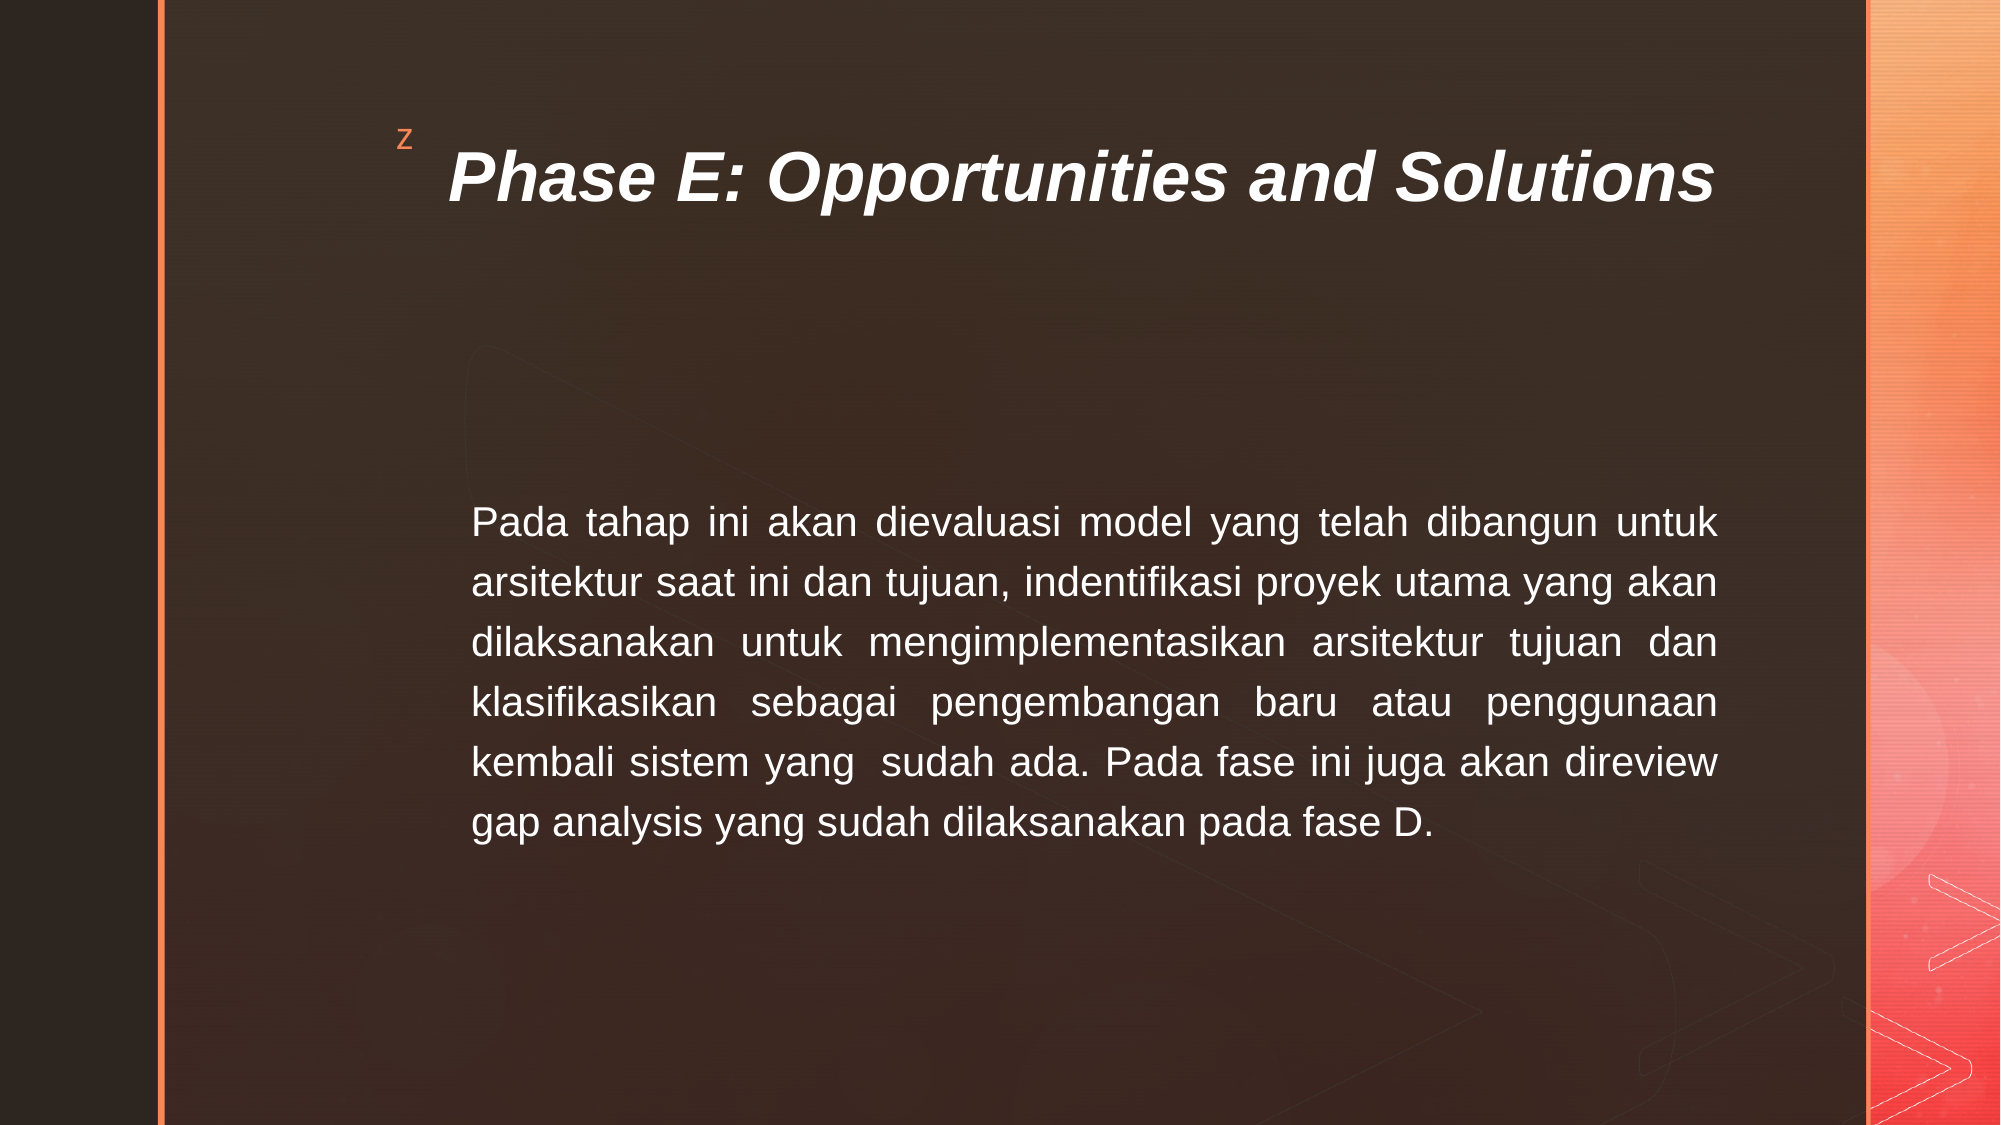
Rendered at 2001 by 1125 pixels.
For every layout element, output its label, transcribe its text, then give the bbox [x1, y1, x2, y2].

picture [1871, 0, 2001, 1125]
title Phase E: Opportunities and Solutions [428, 132, 1734, 310]
list Pada tahap ini akan dievaluasi model yang telah dibangun untuk arsitektur saat ini dan tujuan, indentifikasi proyek utama yang akan dilaksanakan untuk mengimplementasikan arsitektur tujuan dan klasifikasikan sebagai pengembangan baru atau penggunaan kembali sistem yang sudah ada. Pada fase ini juga akan direview gap analysis yang sudah dilaksanakan pada fase D. [454, 336, 1734, 993]
